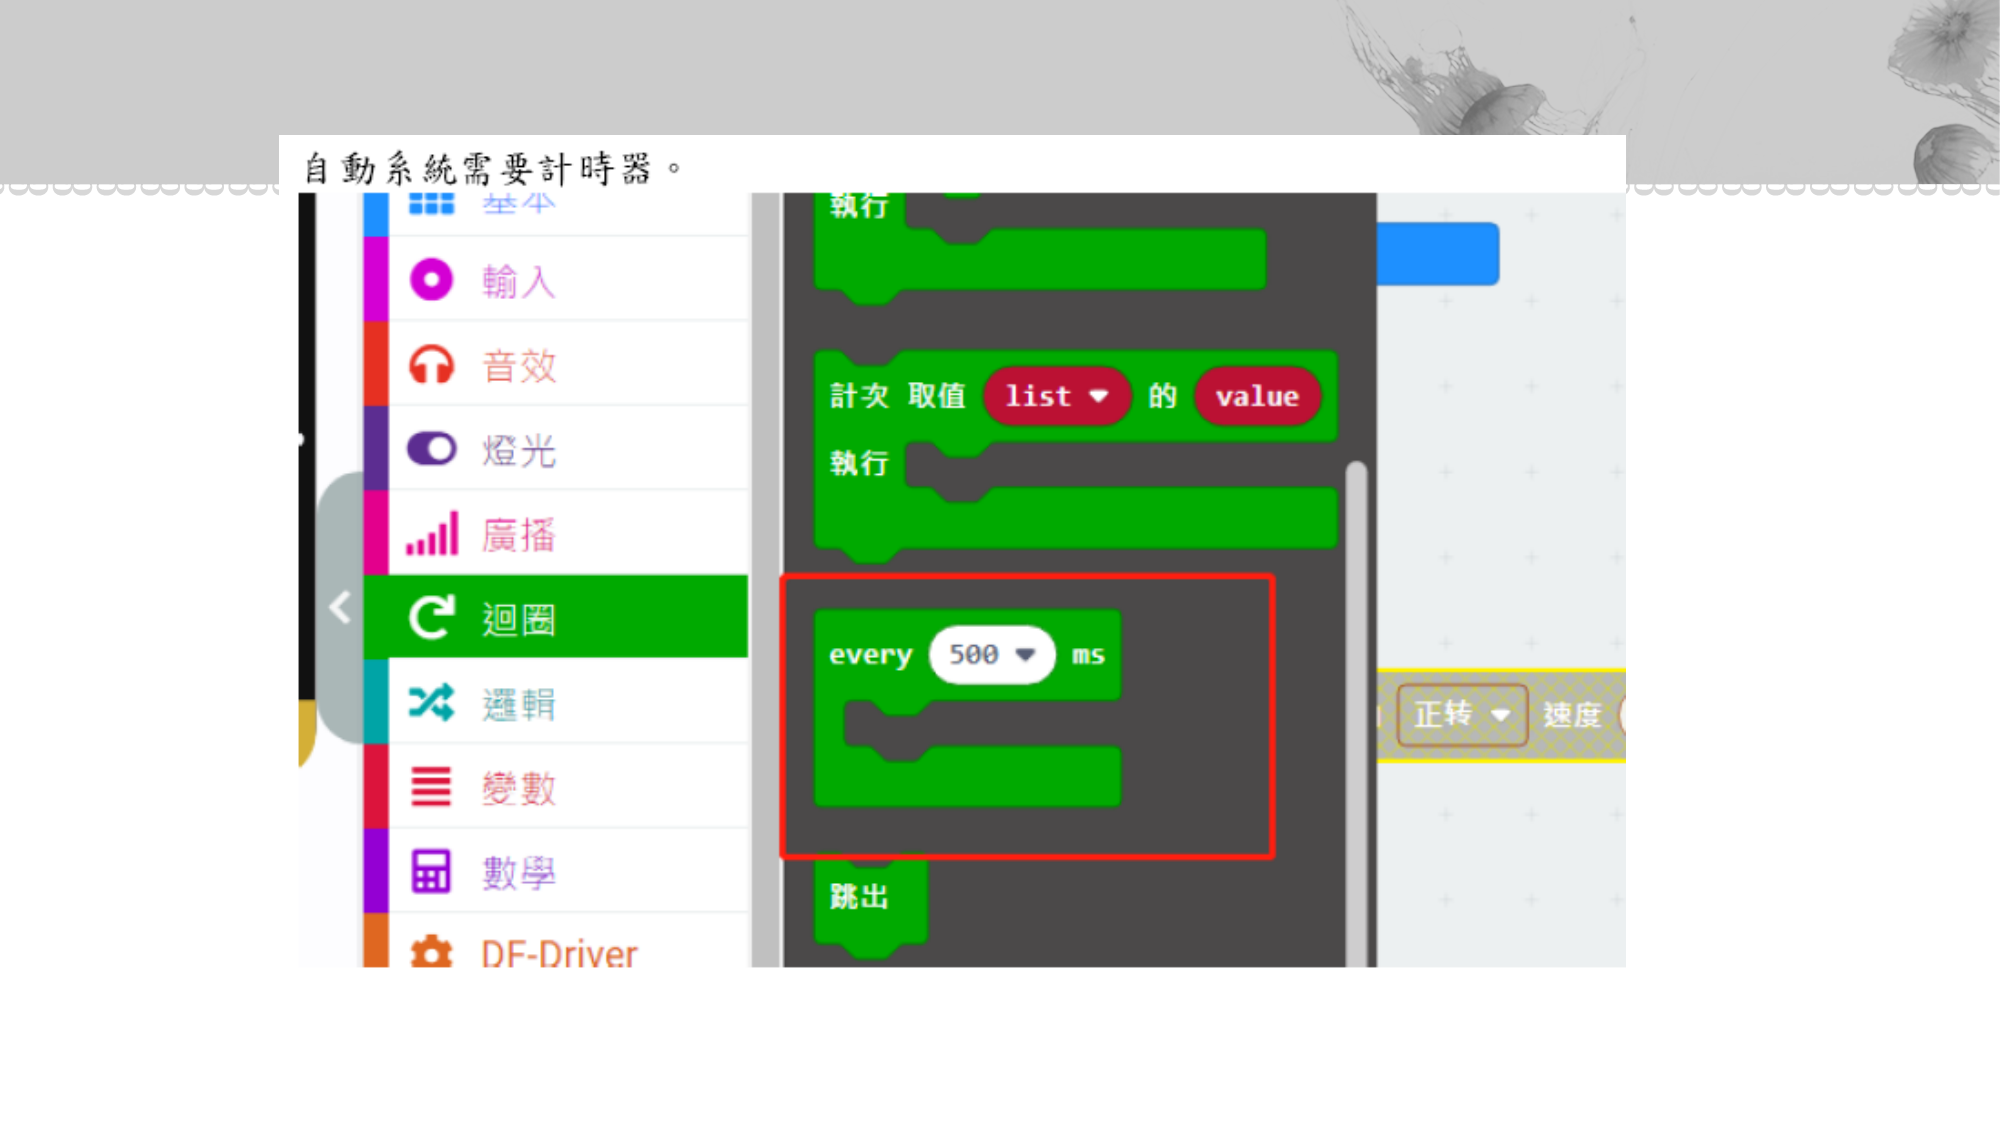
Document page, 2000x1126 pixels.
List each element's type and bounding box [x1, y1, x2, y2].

picture [0, 135, 2000, 1125]
